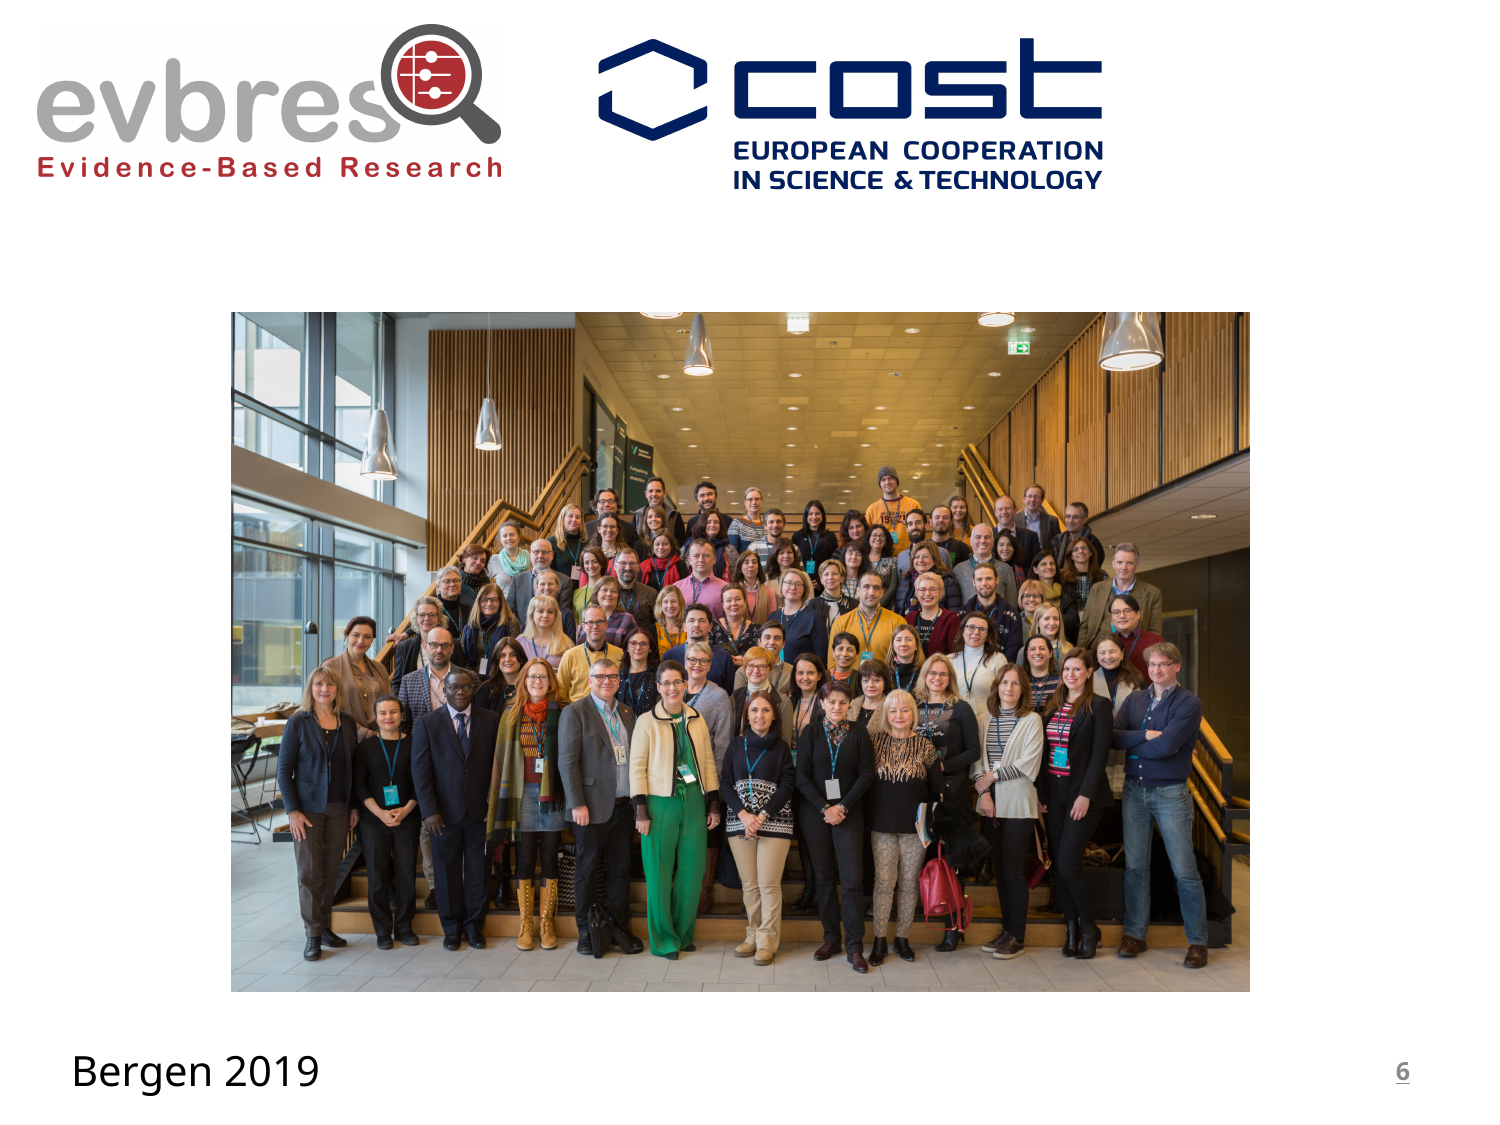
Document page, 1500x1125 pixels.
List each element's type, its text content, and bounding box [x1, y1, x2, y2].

picture [574, 19, 1129, 212]
slide_number 6 [1074, 1042, 1425, 1103]
text_box Bergen 2019 [56, 1037, 482, 1102]
picture [37, 24, 501, 177]
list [231, 312, 1251, 992]
